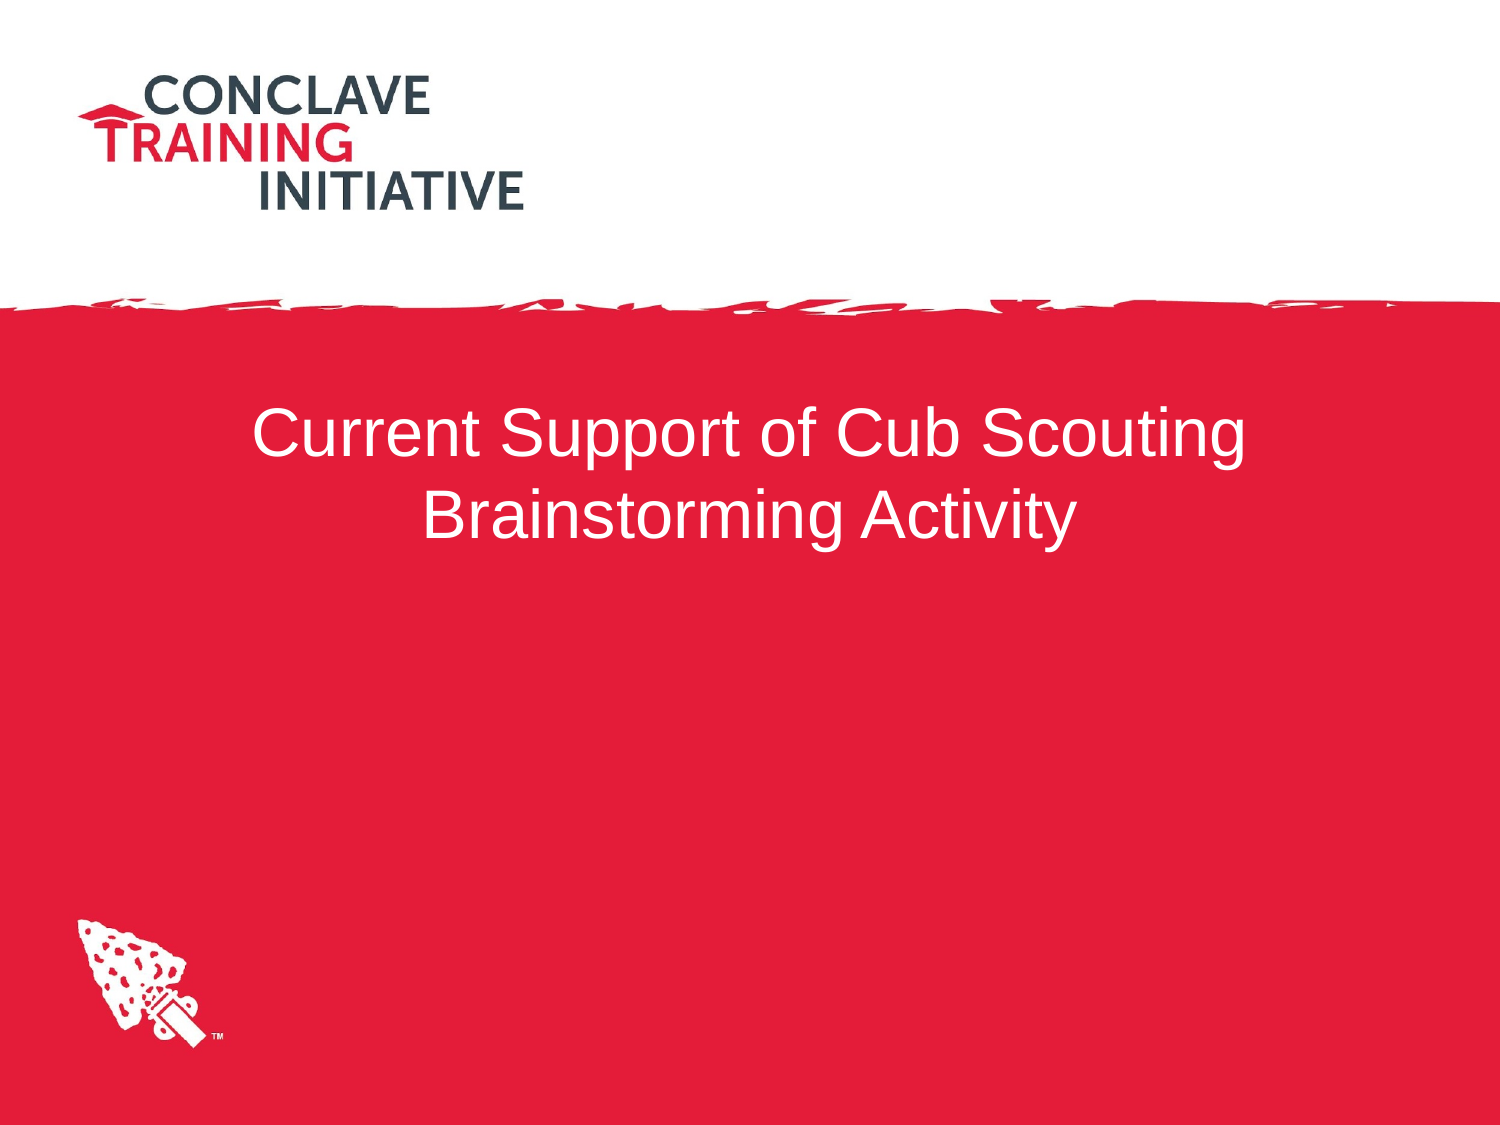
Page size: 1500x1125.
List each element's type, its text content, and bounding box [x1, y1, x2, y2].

picture [0, 0, 1500, 1125]
title Current Support of Cub Scouting Brainstorming Activity [112, 349, 1388, 591]
